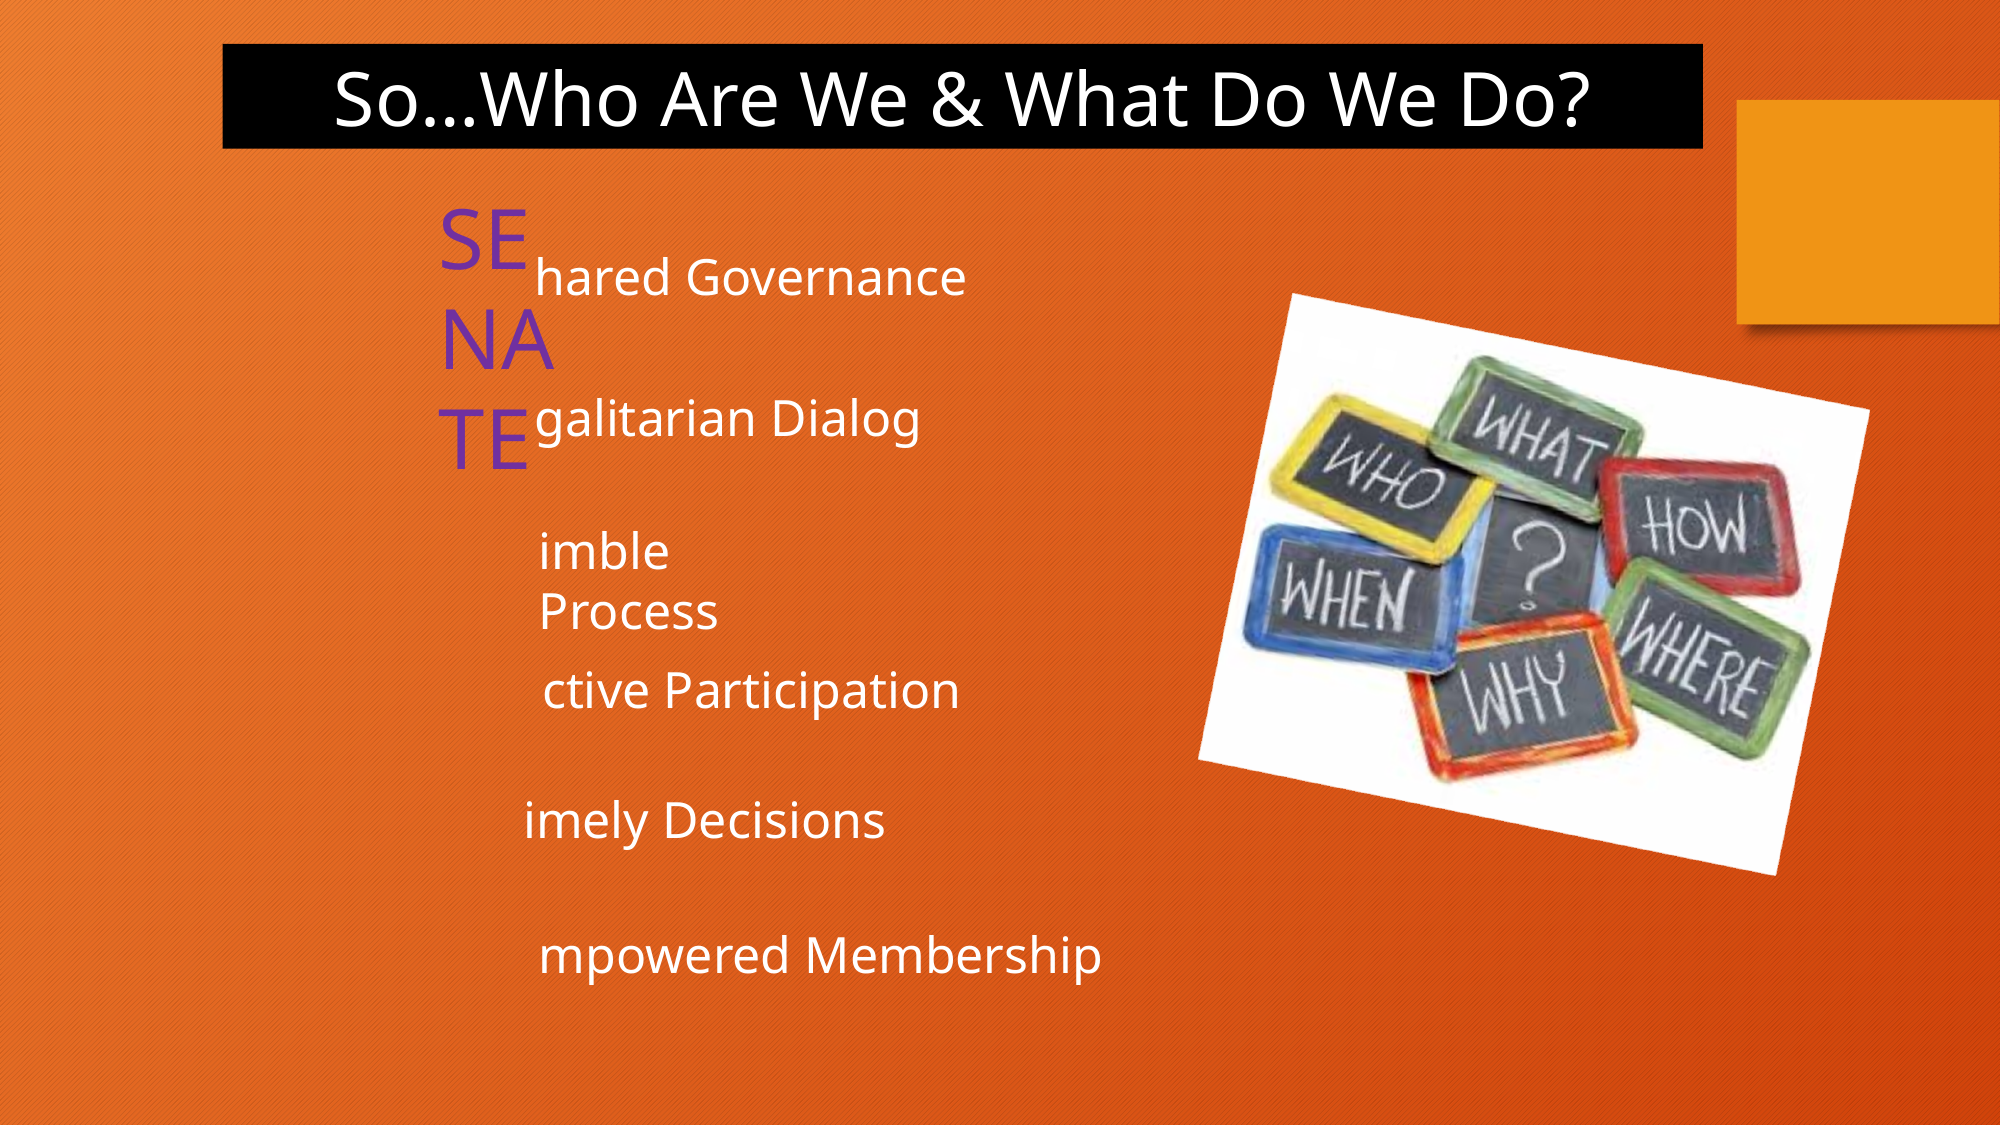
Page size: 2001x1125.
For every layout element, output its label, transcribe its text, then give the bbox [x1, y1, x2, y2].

text_box galitarian Dialog [519, 379, 973, 455]
text_box SENATE [423, 178, 593, 494]
text_box imble Process [524, 512, 869, 647]
text_box ctive Participation [527, 651, 981, 727]
text_box So…Who Are We & What Do We Do? [222, 43, 1703, 149]
text_box hared Governance [519, 237, 1206, 313]
text_box imely Decisions [508, 781, 962, 856]
picture [1199, 294, 2000, 875]
text_box mpowered Membership [524, 915, 1211, 991]
